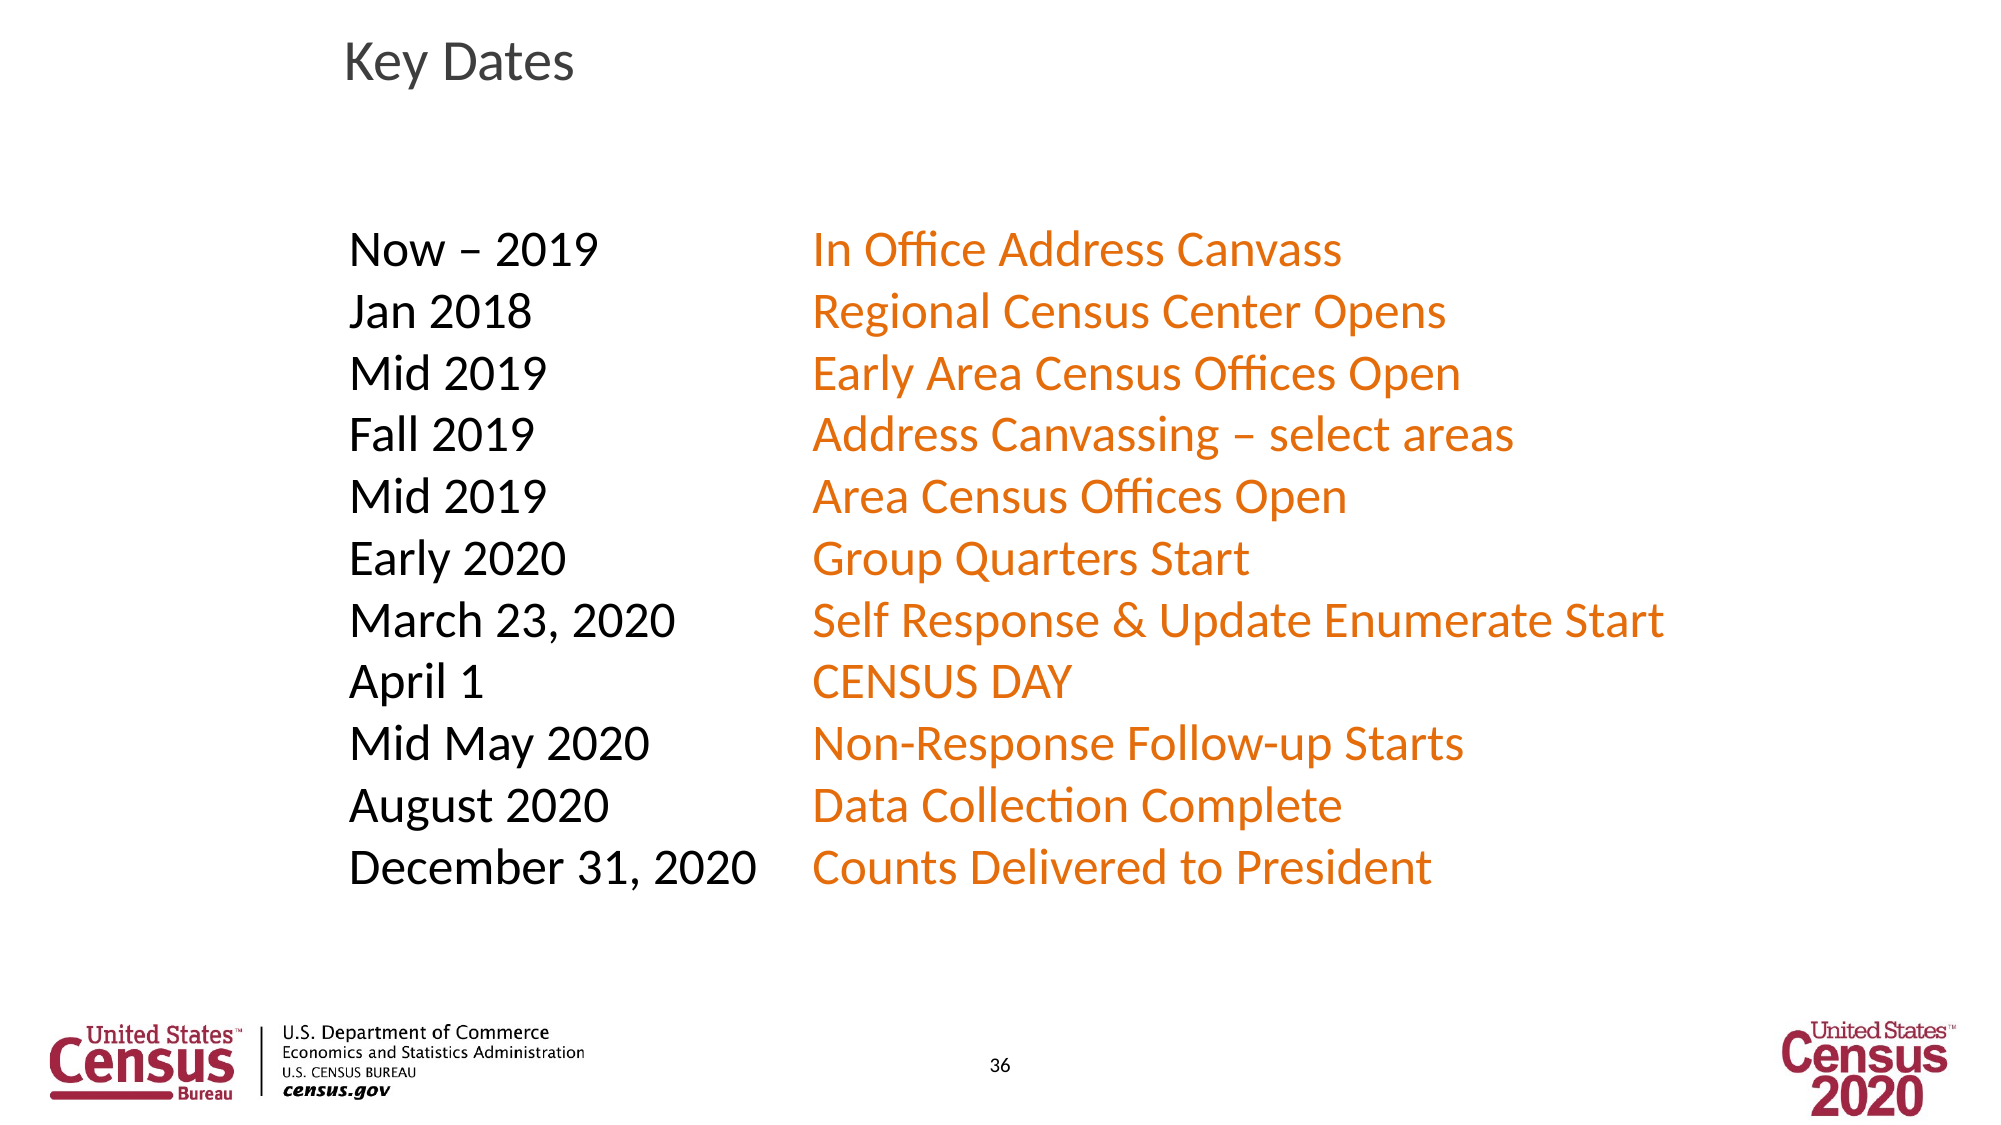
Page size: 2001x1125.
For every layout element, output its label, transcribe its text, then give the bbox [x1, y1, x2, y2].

list In Office Address Canvass Regional Census Center Opens Early Area Census Offices Open Address Canvassing – select areas Area Census Offices Open Group Quarters Start Self Response & Update Enumerate Start CENSUS DAY Non-Response Follow-up Starts Data Collection Complete Counts Delivered to President [812, 215, 1706, 958]
picture [1774, 1010, 1960, 1125]
picture [49, 1024, 584, 1100]
title Key Dates [344, 22, 1656, 210]
slide_number 36 [985, 1052, 1015, 1077]
list Now – 2019 Jan 2018 Mid 2019 Fall 2019 Mid 2019 Early 2020 March 23, 2020 April 1 Mid May 2020 August 2020 December 31, 2020 [348, 215, 812, 958]
